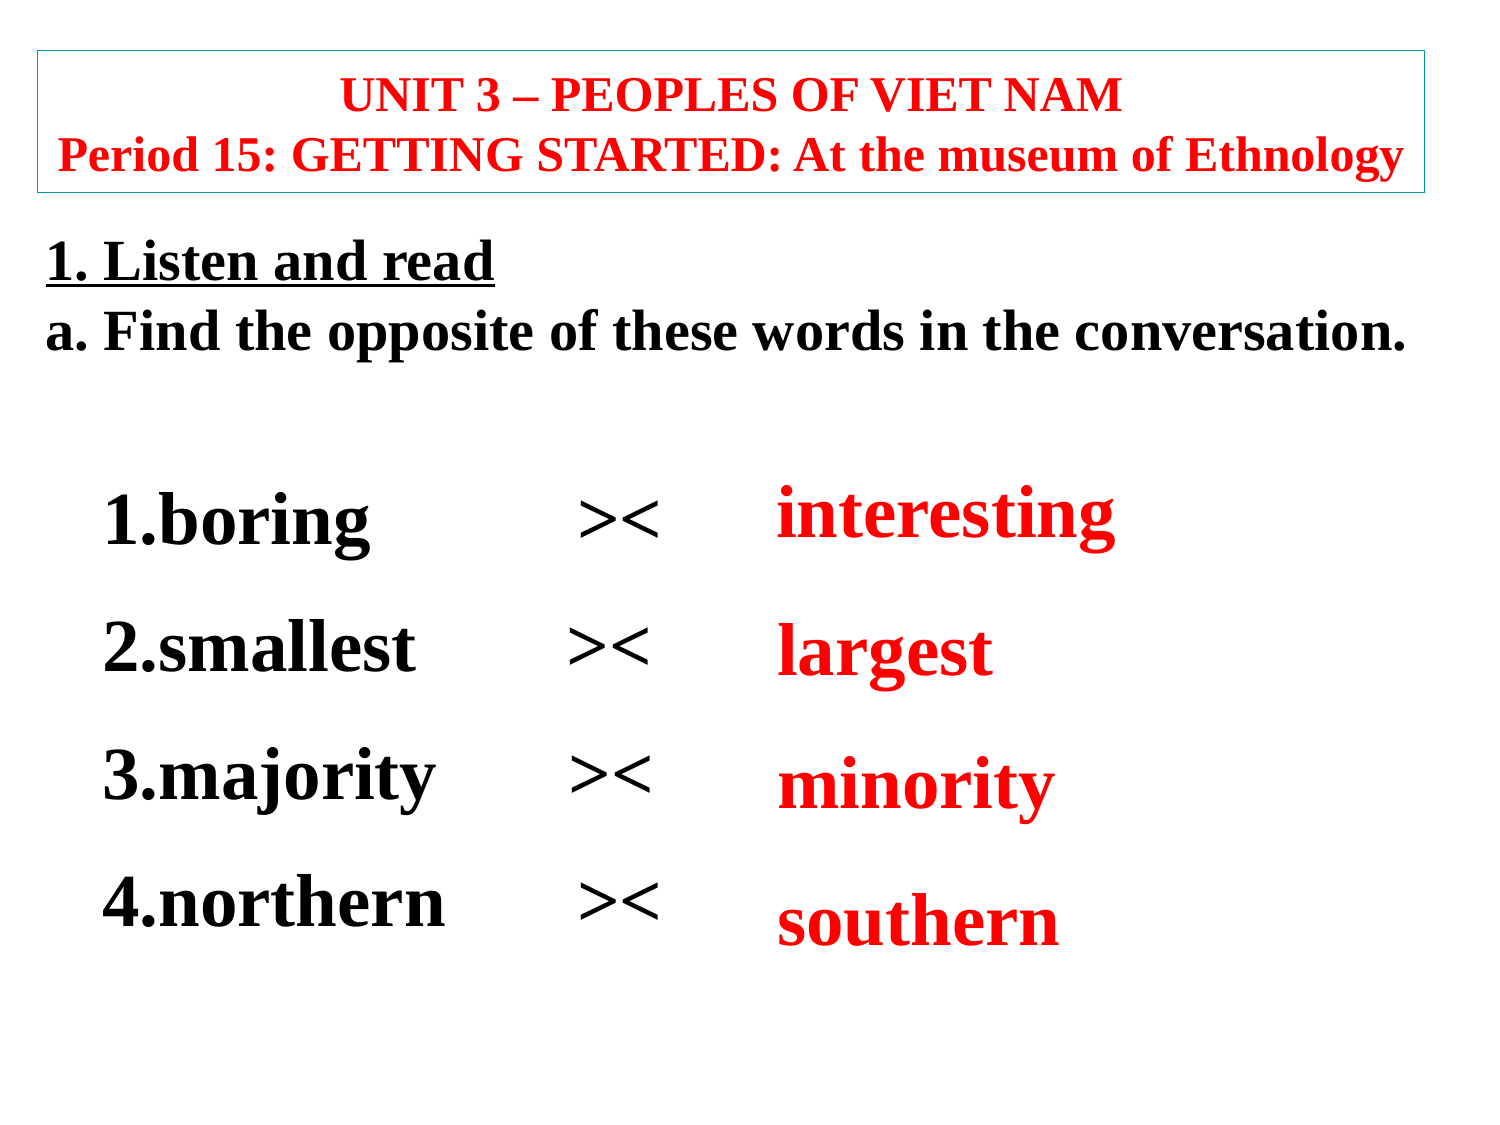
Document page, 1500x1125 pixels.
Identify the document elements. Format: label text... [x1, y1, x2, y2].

text_box largest [762, 592, 1338, 698]
title UNIT 3 – PEOPLES OF VIET NAM Period 15: GETTING STARTED: At the museum of Ethnology [37, 50, 1425, 193]
text_box minority [762, 726, 1338, 831]
text_box southern [762, 863, 1338, 969]
text_box boring >< smallest >< majority >< northern >< [87, 461, 1344, 950]
text_box 1. Listen and read a. Find the opposite of these words in the conversation. [30, 21, 1500, 370]
text_box interesting [761, 454, 1337, 560]
